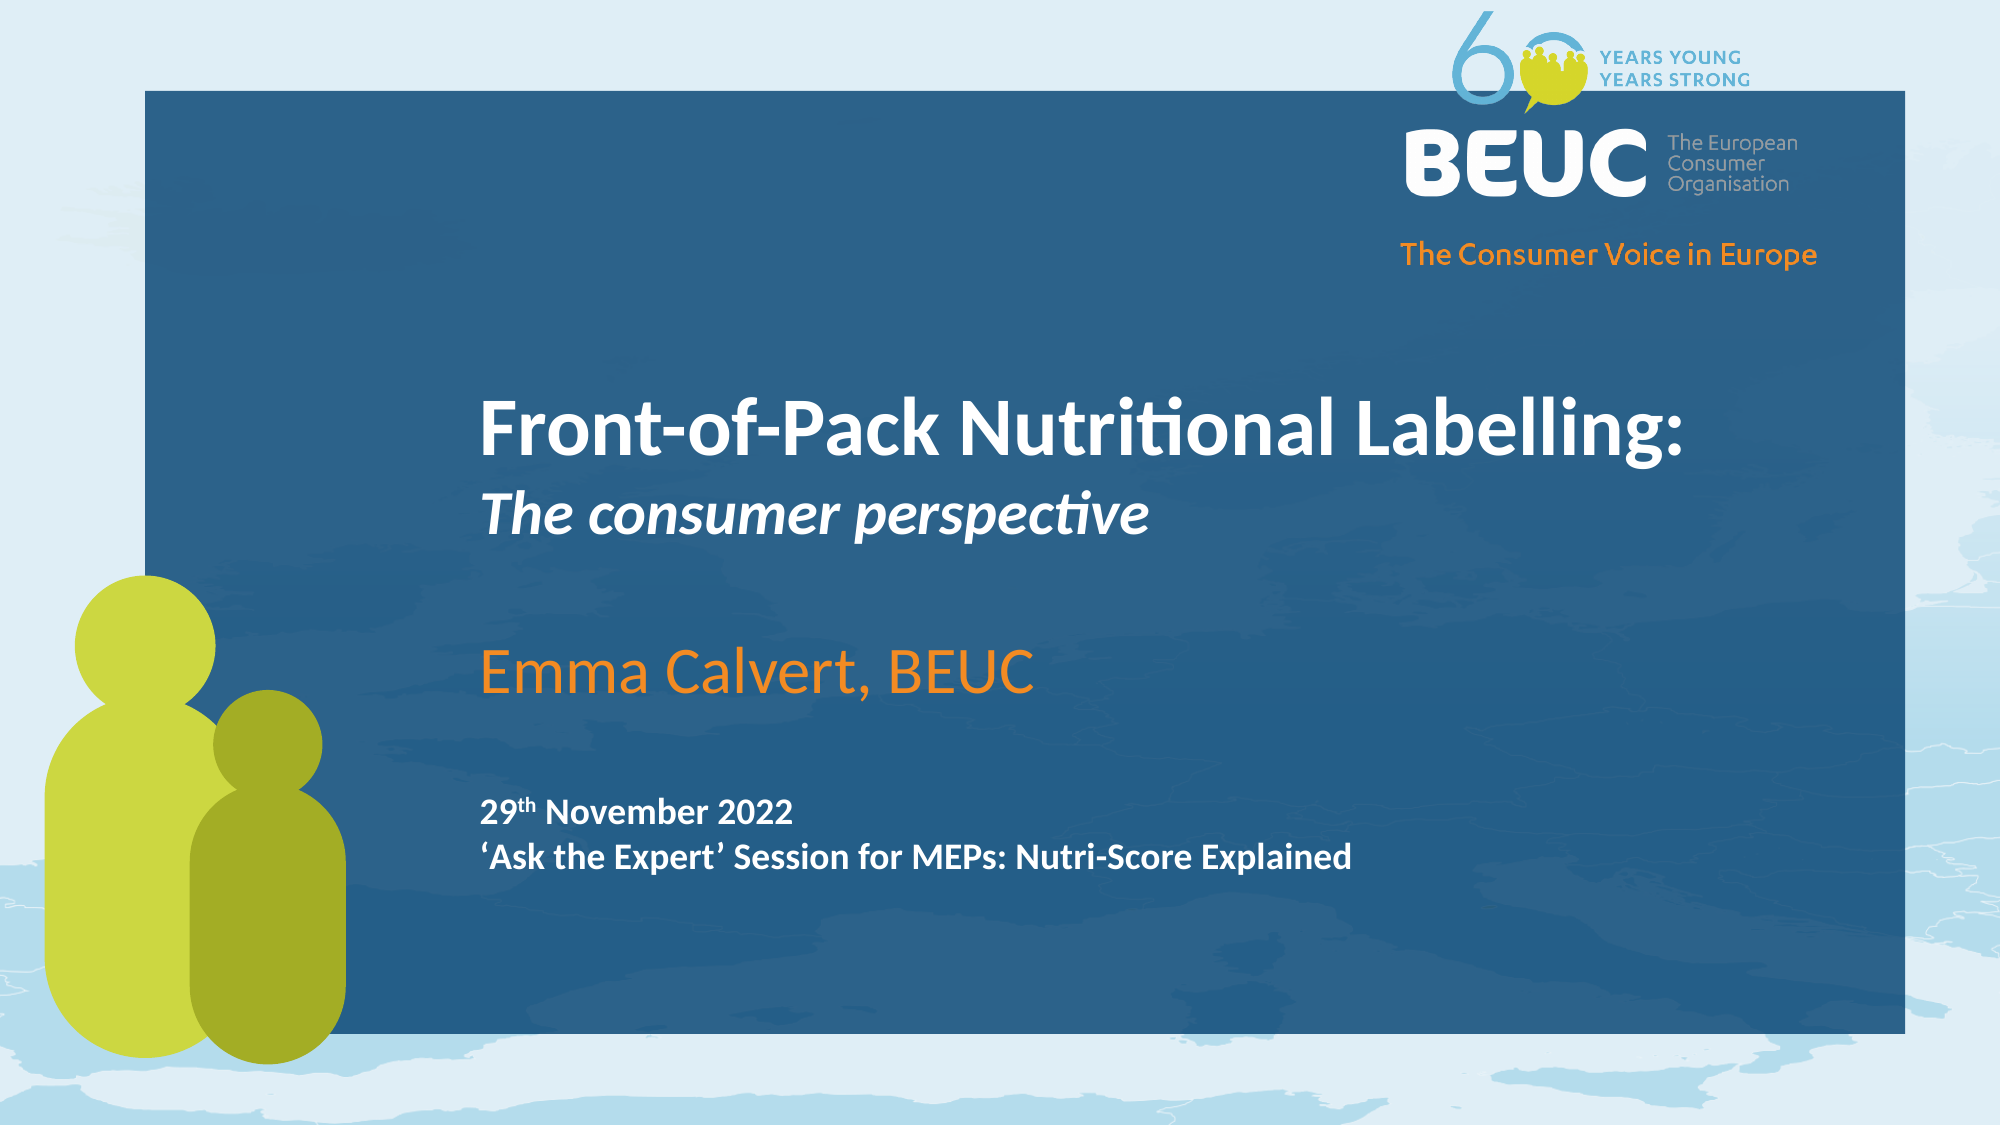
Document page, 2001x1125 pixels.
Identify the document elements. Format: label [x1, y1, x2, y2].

text_box [189, 689, 346, 1065]
picture [0, 0, 2000, 1125]
text_box [44, 575, 246, 1058]
text_box [1378, 11, 1833, 274]
